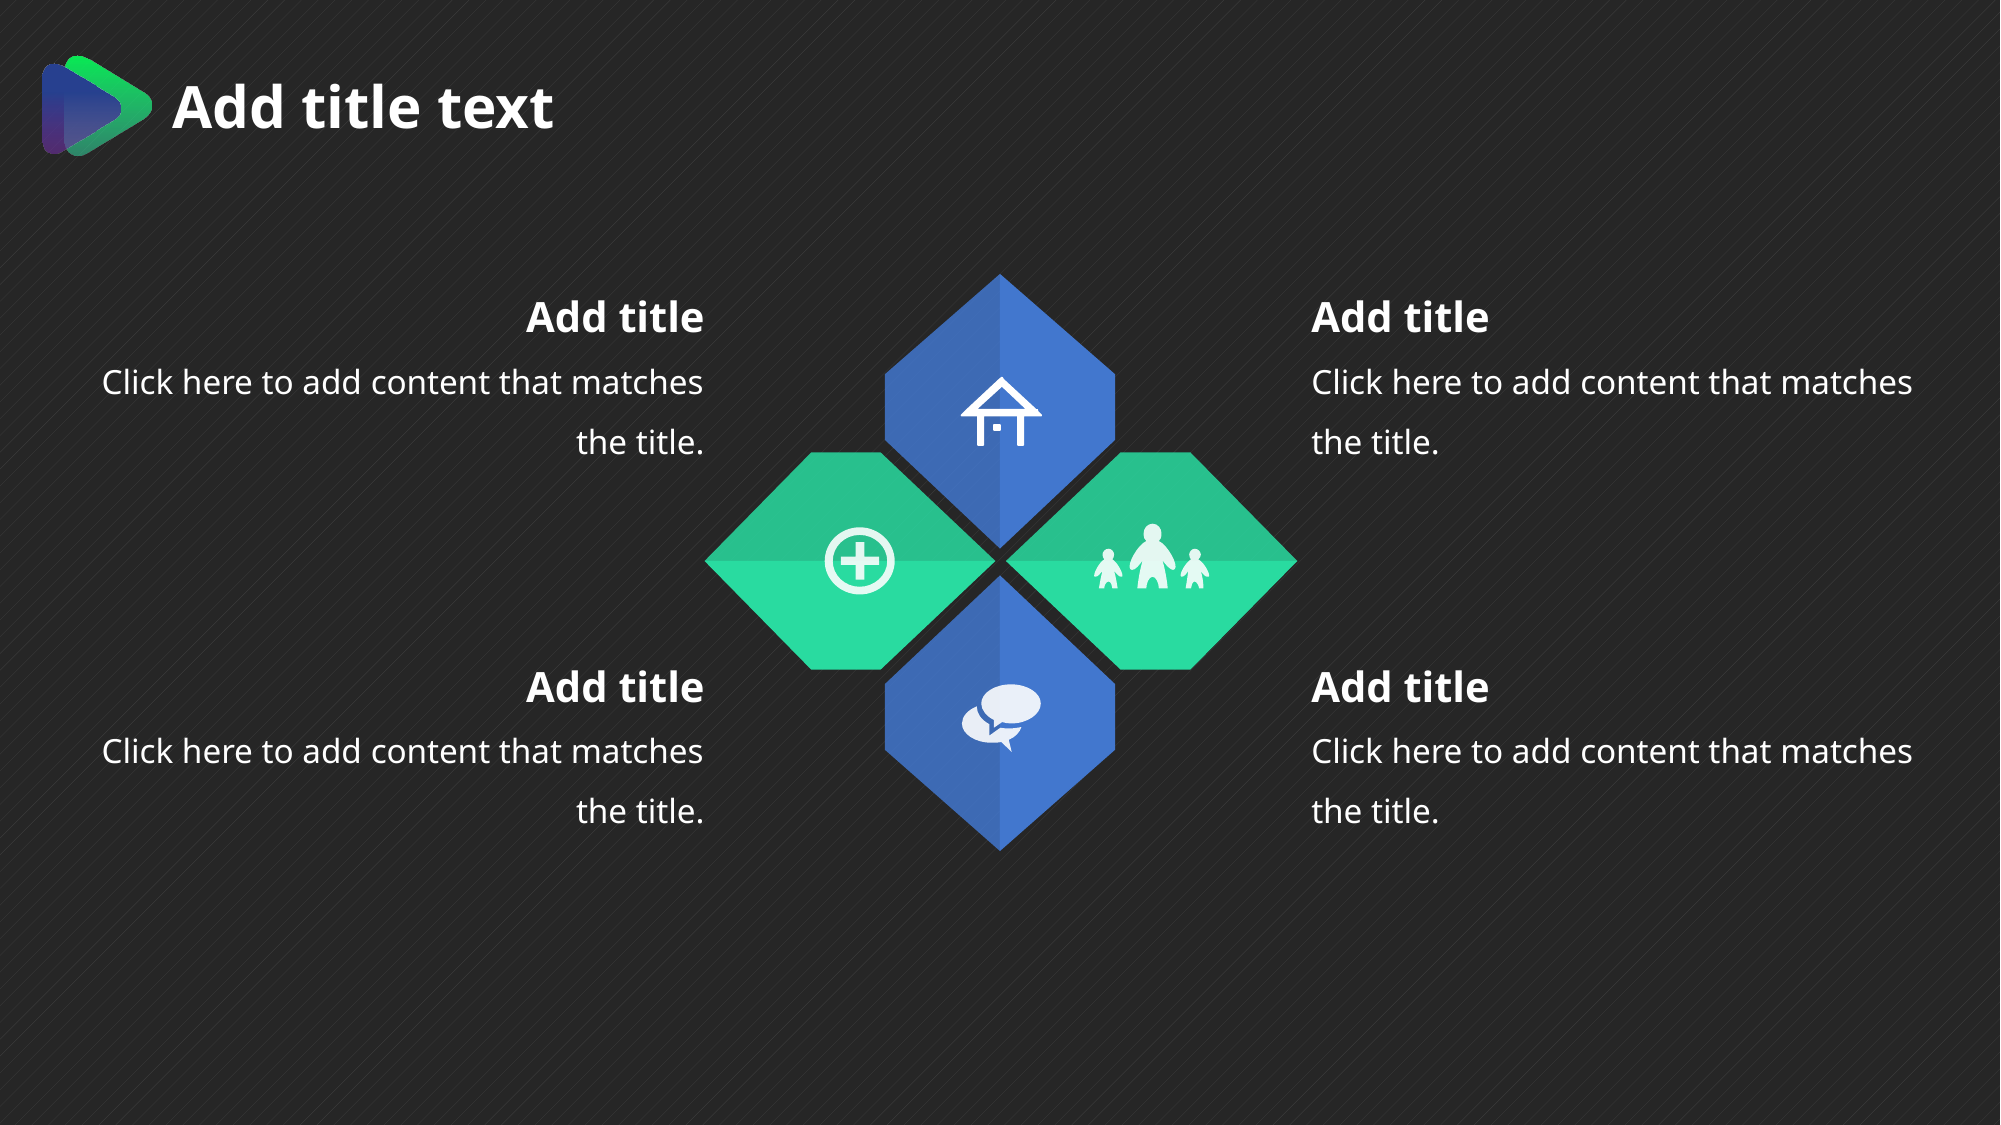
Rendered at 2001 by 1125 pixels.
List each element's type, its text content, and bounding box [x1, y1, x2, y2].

text_box Add title Click here to add content that matches the title. [79, 265, 705, 461]
text_box Add title Click here to add content that matches the title. [1311, 265, 1937, 461]
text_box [704, 273, 1298, 852]
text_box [42, 55, 635, 156]
text_box Add title Click here to add content that matches the title. [79, 635, 704, 831]
text_box Add title Click here to add content that matches the title. [1311, 635, 1937, 831]
